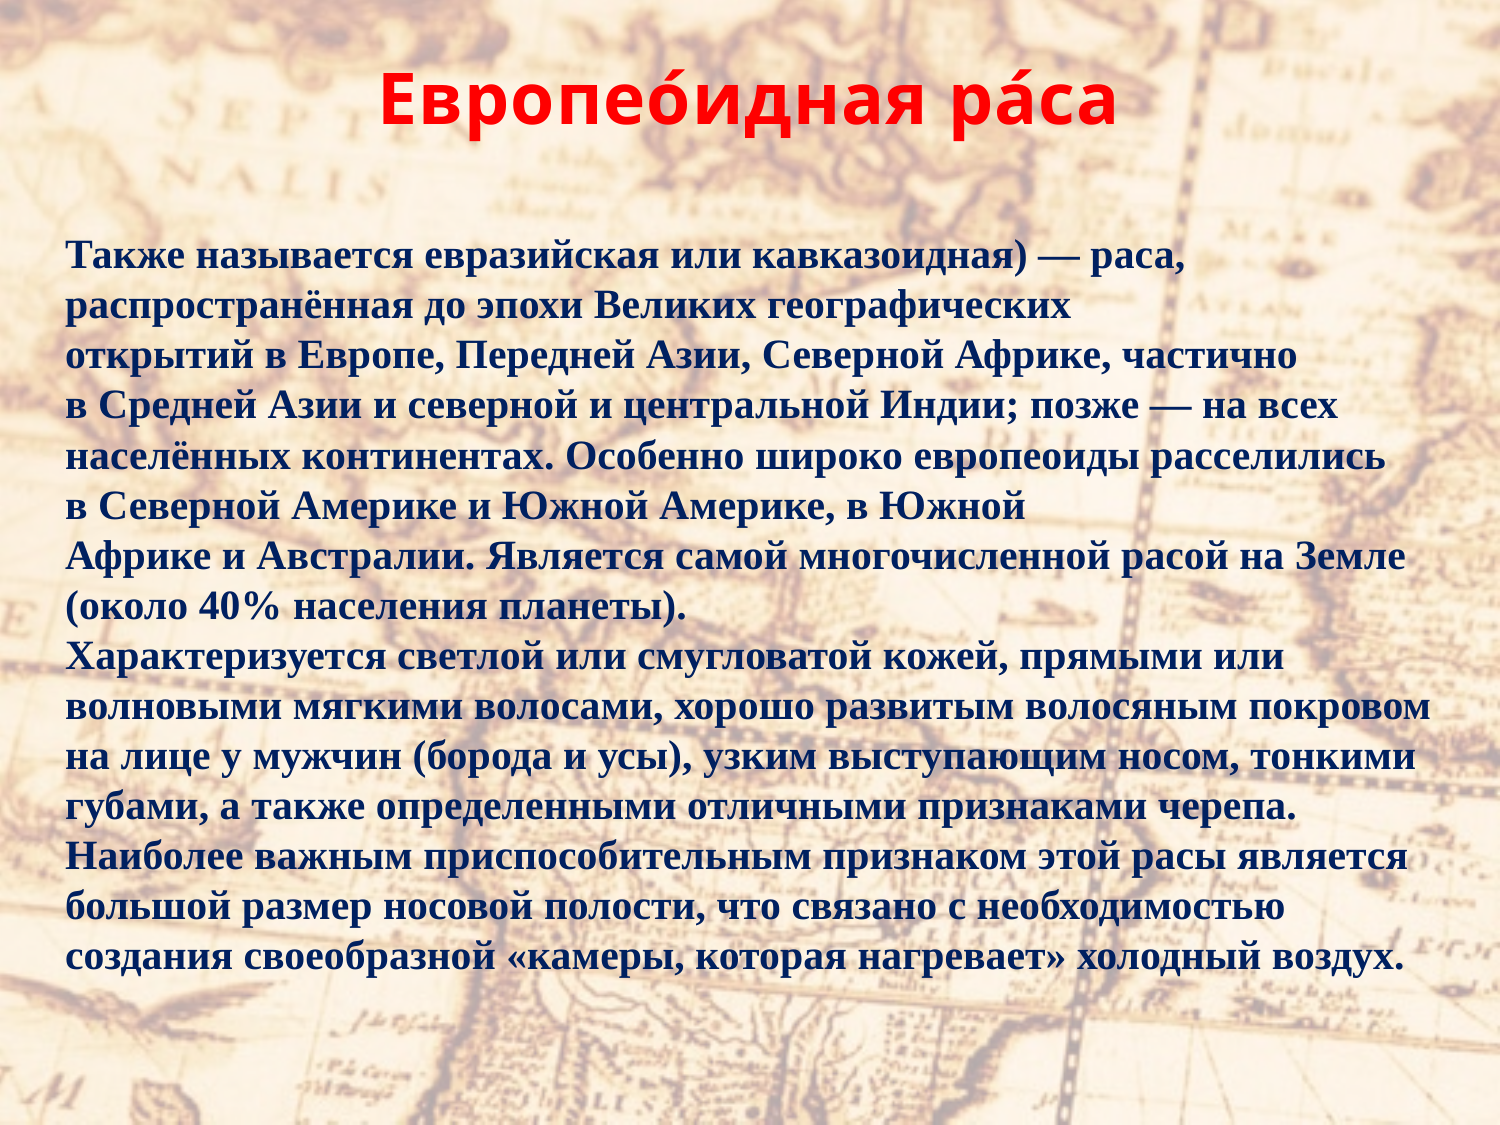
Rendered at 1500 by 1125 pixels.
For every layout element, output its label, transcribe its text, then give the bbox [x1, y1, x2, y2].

title Европео́идная ра́са [75, 45, 1425, 219]
text_box Также называется евразийская или кавказоидная) — раса, распространённая до эпохи Великих географических открытий в Европе, Передней Азии, Северной Африке, частично в Средней Азии и северной и центральной Индии; позже — на всех населённых континентах. Особенно широко европеоиды расселились в Северной Америке и Южной Америке, в Южной Африке и Австралии. Является самой многочисленной расой на Земле (около 40% населения планеты). Характеризуется светлой или смугловатой кожей, прямыми или волновыми мягкими волосами, хорошо развитым волосяным покровом на лице у мужчин (борода и усы), узким выступающим носом, тонкими губами, а также определенными отличными признаками черепа. Наиболее важным приспособительным признаком этой расы является большой размер носовой полости, что связано с необходимостью создания своеобразной «камеры, которая нагревает» холодный воздух. [50, 219, 1447, 985]
